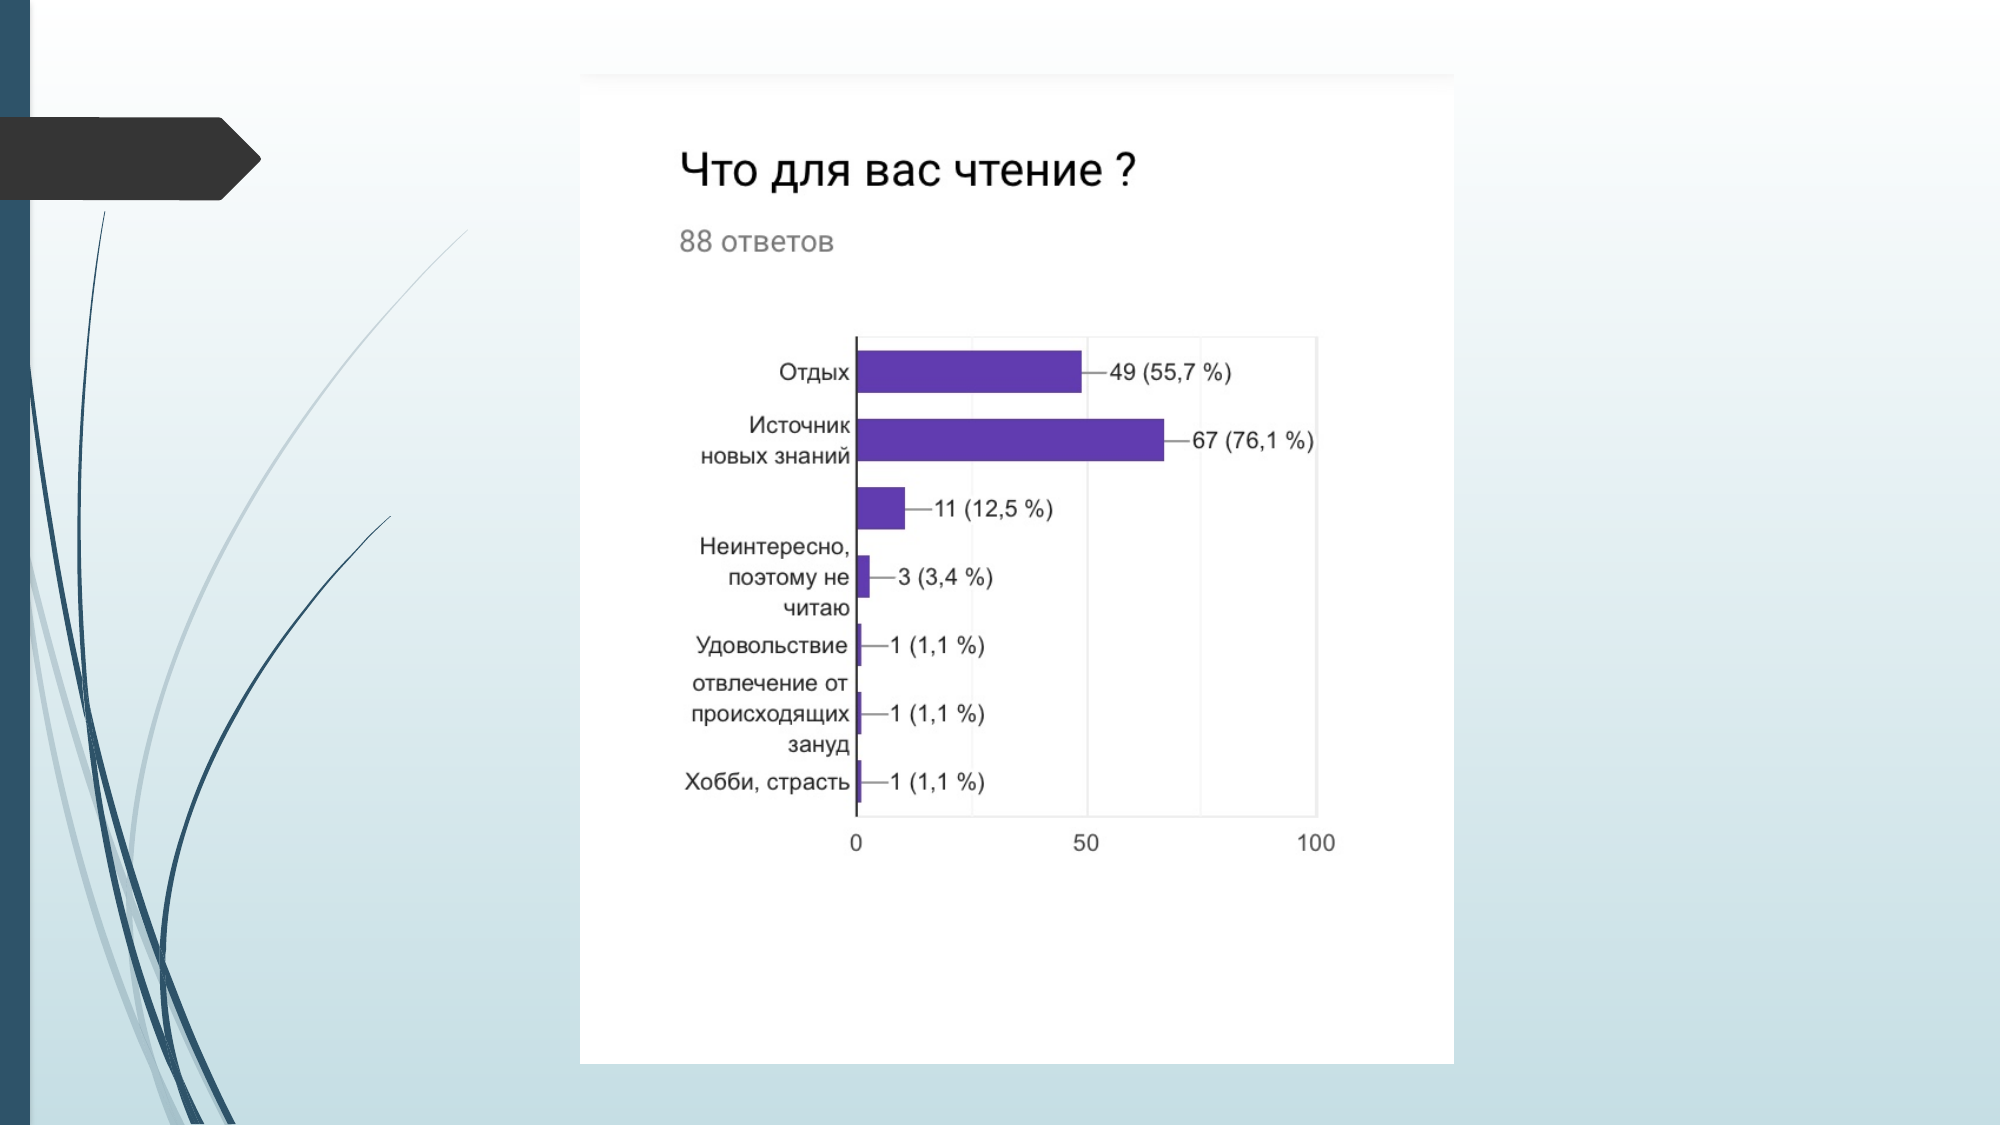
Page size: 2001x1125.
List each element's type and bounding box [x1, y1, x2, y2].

list [580, 74, 1454, 1064]
